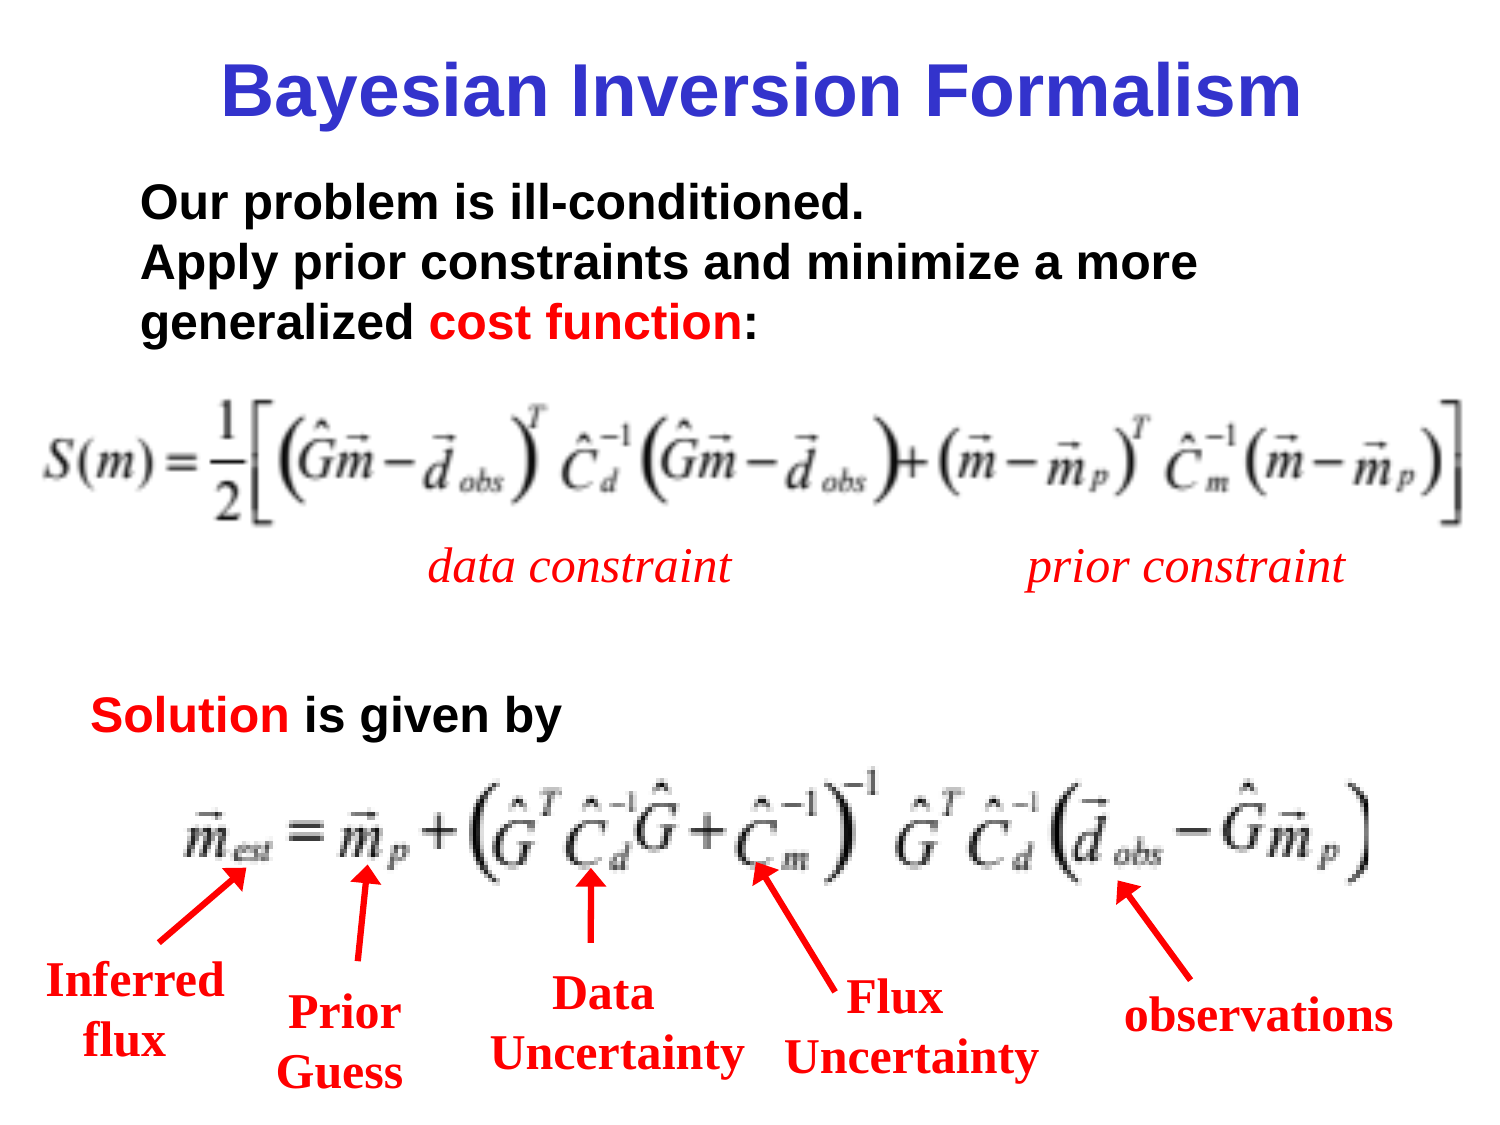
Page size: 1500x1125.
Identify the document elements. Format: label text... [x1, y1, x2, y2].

text_box Solution is given by [75, 674, 578, 750]
text_box Flux Uncertainty [769, 955, 1055, 1091]
text_box data constraint [412, 541, 747, 600]
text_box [37, 387, 1466, 532]
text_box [175, 750, 1369, 891]
text_box Our problem is ill-conditioned. Apply prior constraints and minimize a more generalized cost function: [50, 162, 1358, 358]
text_box observations [1046, 974, 1409, 1050]
text_box Inferred flux [30, 938, 241, 1074]
text_box Bayesian Inversion Formalism [150, 34, 1375, 140]
text_box prior constraint [1012, 541, 1361, 600]
text_box Data Uncertainty [474, 951, 761, 1087]
text_box Prior Guess [260, 971, 419, 1106]
